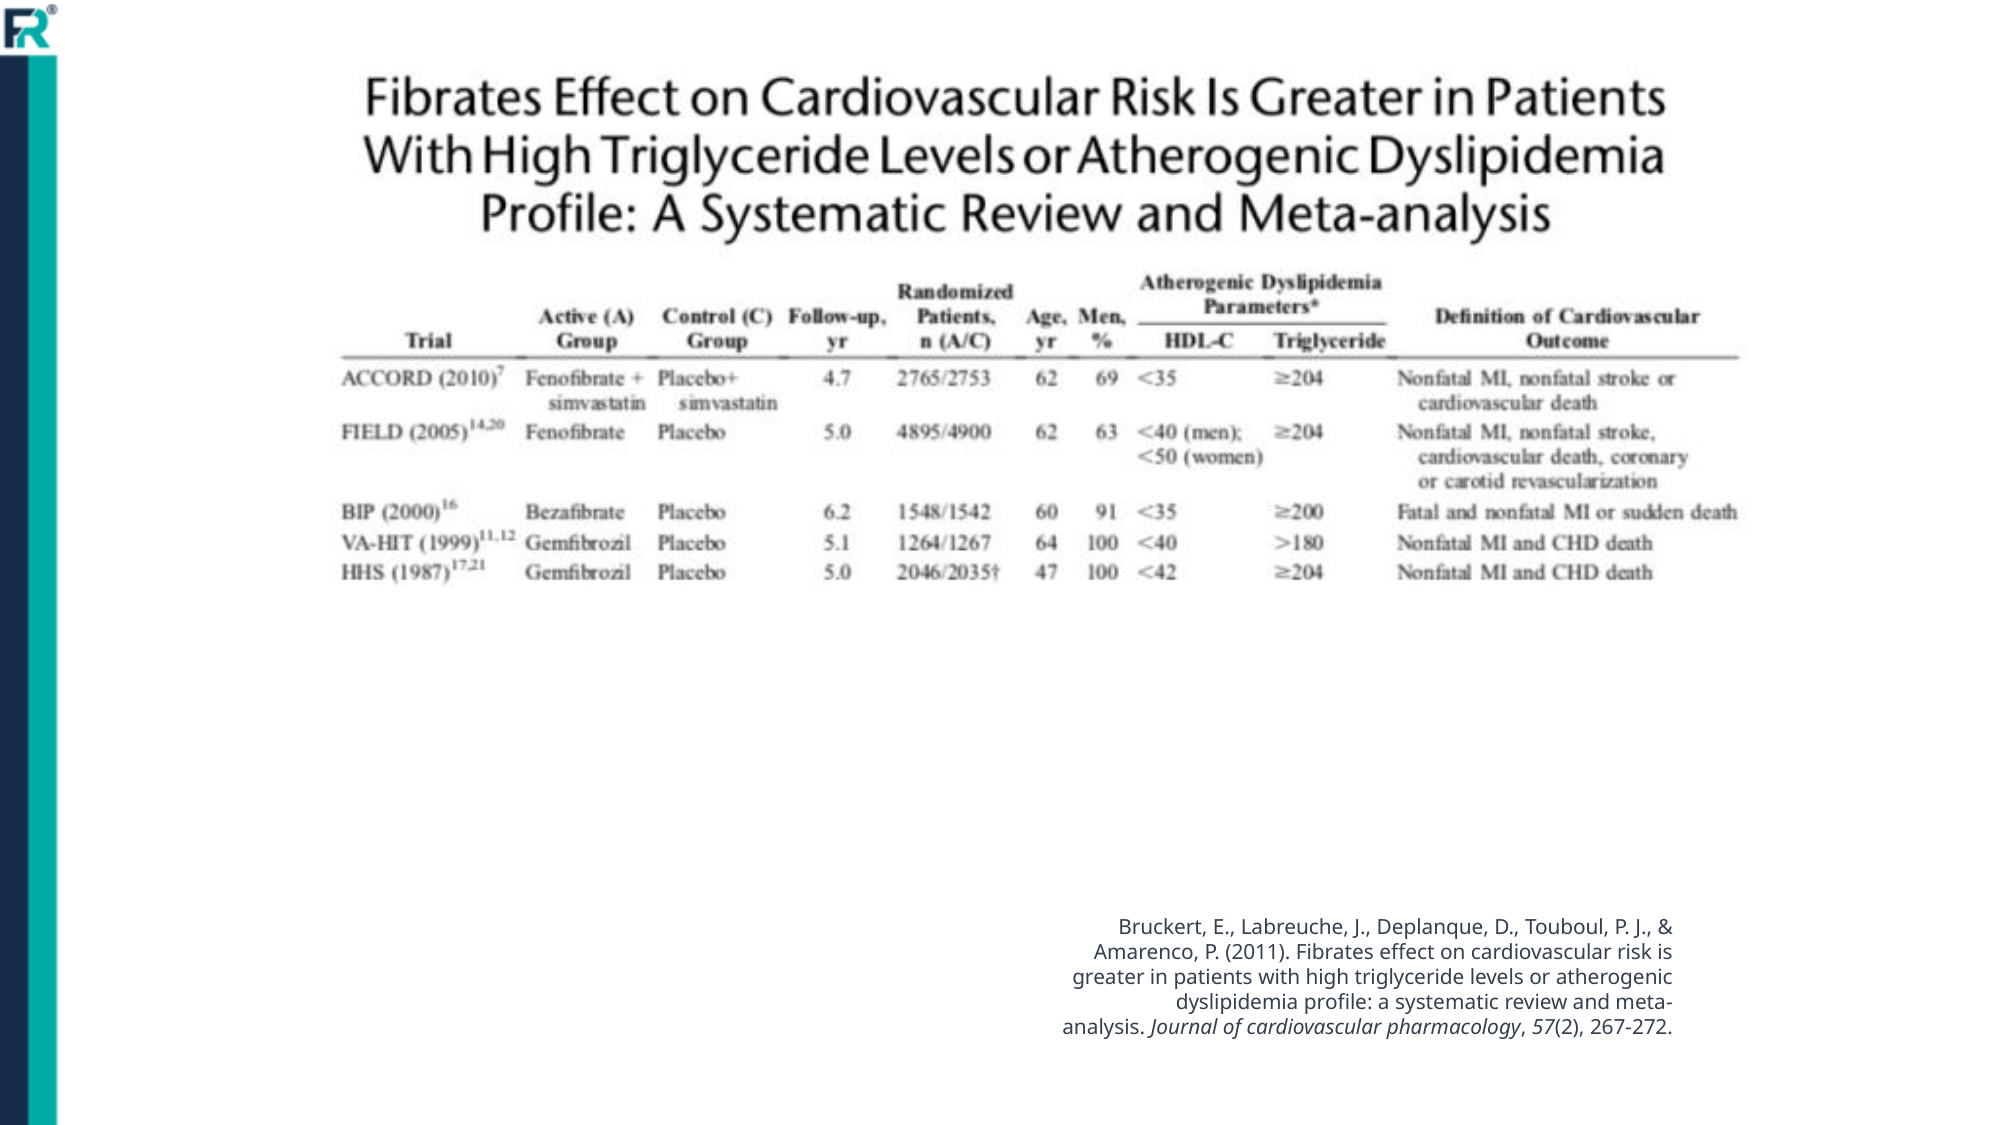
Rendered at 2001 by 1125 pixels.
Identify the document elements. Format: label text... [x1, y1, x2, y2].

picture [0, 0, 2001, 1125]
text_box Bruckert, E., Labreuche, J., Deplanque, D., Touboul, P. J., & Amarenco, P. (2011). Fibrates effect on cardiovascular risk is greater in patients with high triglyceride levels or atherogenic dyslipidemia profile: a systematic review and meta-analysis. Journal of cardiovascular pharmacology, 57(2), 267-272. [1042, 906, 1688, 1047]
